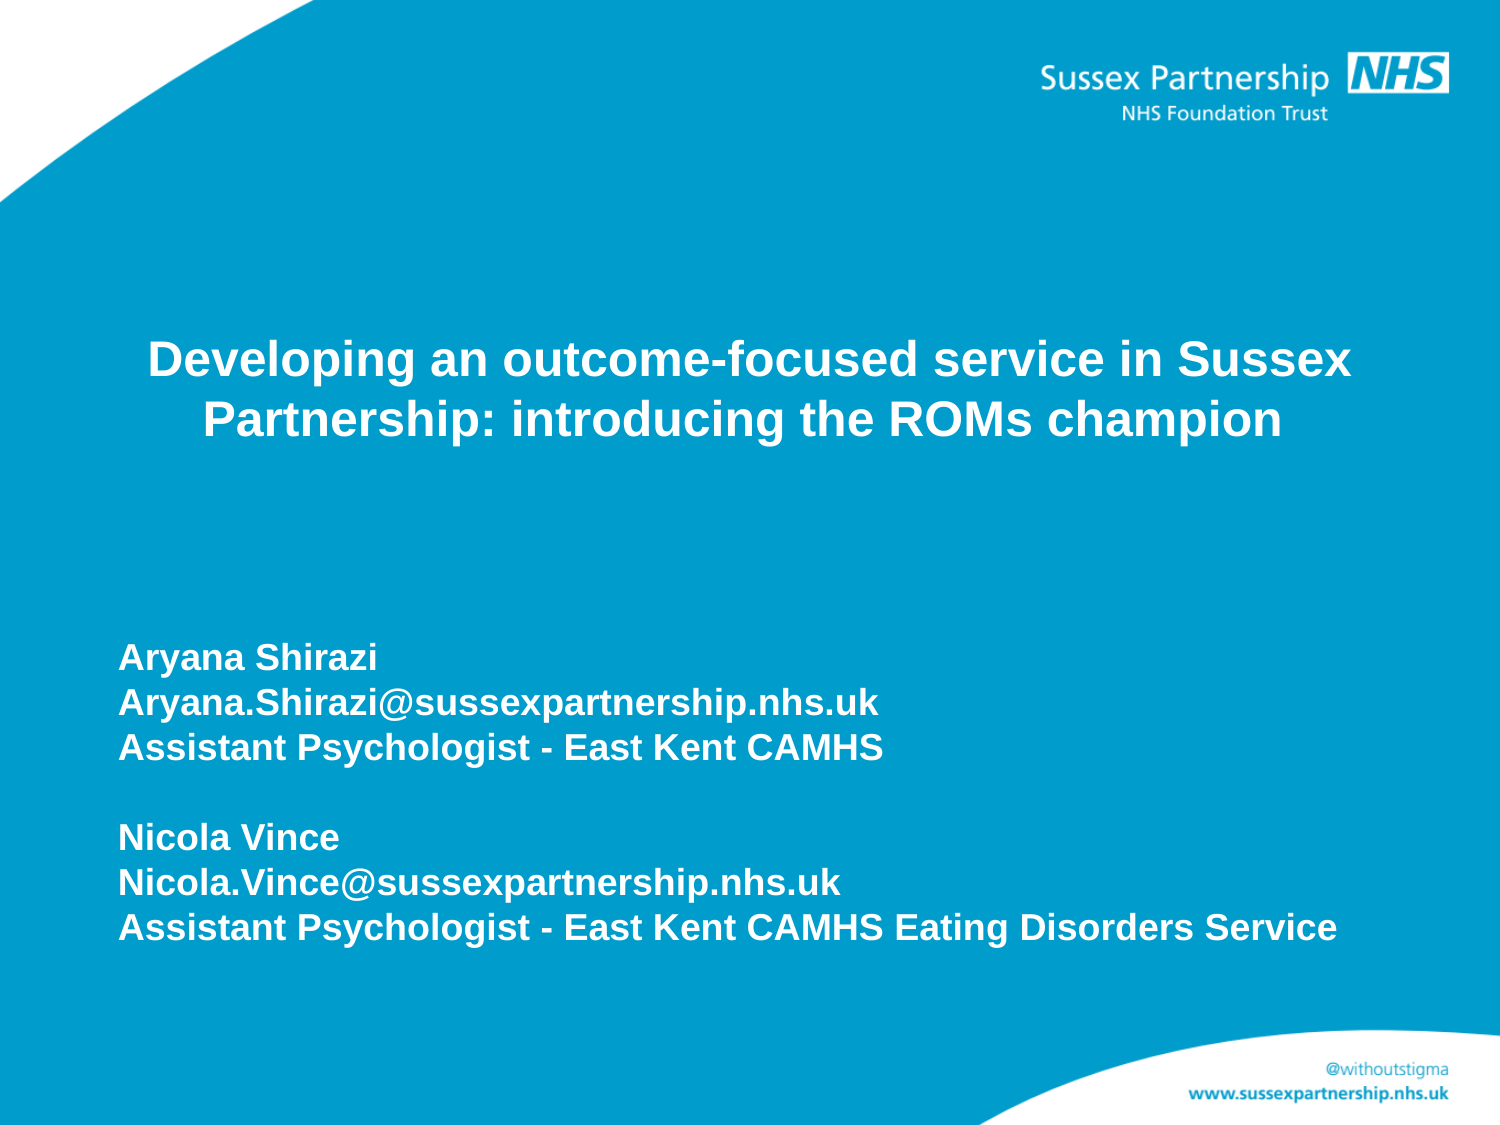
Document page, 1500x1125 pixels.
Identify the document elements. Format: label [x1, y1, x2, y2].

picture [168, 740, 184, 760]
picture [835, 735, 856, 759]
picture [936, 350, 958, 376]
picture [1181, 410, 1205, 446]
picture [432, 350, 458, 376]
picture [257, 644, 278, 670]
picture [1040, 350, 1045, 375]
picture [1216, 72, 1232, 89]
picture [394, 741, 404, 759]
picture [1321, 108, 1327, 120]
picture [1152, 106, 1160, 120]
picture [717, 696, 721, 714]
picture [489, 921, 493, 939]
picture [211, 875, 230, 895]
picture [317, 696, 327, 714]
picture [523, 696, 539, 714]
picture [1140, 920, 1157, 940]
picture [254, 741, 260, 759]
picture [820, 400, 843, 435]
picture [120, 735, 142, 759]
picture [758, 410, 782, 446]
picture [121, 870, 142, 894]
picture [443, 920, 461, 940]
picture [1080, 72, 1089, 90]
picture [973, 920, 983, 939]
picture [275, 736, 285, 760]
picture [261, 920, 271, 939]
picture [241, 350, 264, 376]
picture [387, 733, 393, 759]
picture [148, 696, 158, 714]
picture [1283, 64, 1298, 89]
picture [232, 920, 251, 940]
picture [836, 350, 858, 376]
picture [728, 410, 751, 435]
picture [528, 410, 551, 435]
picture [566, 695, 585, 715]
picture [1236, 72, 1251, 90]
picture [631, 916, 641, 940]
picture [801, 404, 815, 436]
picture [685, 410, 708, 436]
picture [301, 830, 317, 850]
picture [157, 830, 174, 850]
picture [500, 740, 515, 760]
picture [673, 695, 689, 715]
picture [500, 920, 515, 940]
picture [656, 410, 679, 436]
picture [723, 876, 729, 894]
picture [635, 875, 651, 895]
picture [1125, 72, 1139, 89]
picture [462, 350, 485, 375]
picture [624, 400, 648, 436]
picture [806, 350, 829, 376]
picture [1138, 107, 1149, 120]
picture [232, 740, 251, 760]
picture [365, 920, 382, 940]
picture [1214, 350, 1237, 376]
picture [1042, 66, 1055, 90]
picture [749, 914, 771, 940]
picture [1104, 921, 1114, 939]
picture [701, 695, 711, 714]
picture [1289, 921, 1293, 939]
picture [120, 690, 142, 714]
picture [679, 876, 683, 894]
picture [270, 340, 276, 375]
picture [178, 830, 197, 850]
picture [551, 695, 562, 715]
picture [544, 696, 550, 722]
picture [704, 920, 721, 939]
picture [725, 916, 735, 940]
picture [400, 876, 410, 895]
picture [268, 831, 272, 849]
picture [279, 830, 296, 849]
picture [704, 740, 721, 759]
picture [1180, 342, 1208, 376]
picture [749, 734, 771, 760]
picture [689, 876, 695, 902]
picture [1327, 350, 1349, 375]
picture [388, 350, 412, 386]
picture [891, 340, 915, 376]
picture [409, 740, 428, 760]
picture [1202, 68, 1213, 90]
picture [343, 869, 374, 900]
picture [482, 695, 497, 715]
picture [345, 350, 351, 375]
picture [365, 740, 382, 760]
picture [202, 823, 206, 849]
picture [361, 876, 367, 893]
picture [612, 740, 628, 760]
picture [1312, 72, 1328, 96]
picture [502, 695, 519, 715]
picture [1079, 400, 1101, 435]
picture [746, 868, 763, 894]
picture [190, 921, 194, 939]
picture [200, 740, 215, 760]
picture [219, 736, 229, 760]
picture [411, 876, 417, 894]
picture [211, 830, 230, 850]
picture [317, 651, 327, 669]
picture [727, 696, 733, 722]
picture [161, 651, 179, 677]
picture [990, 921, 1006, 947]
picture [577, 876, 583, 894]
picture [485, 876, 501, 894]
picture [682, 740, 699, 760]
picture [257, 689, 278, 715]
picture [590, 740, 609, 760]
picture [515, 410, 521, 435]
picture [333, 410, 355, 436]
picture [329, 695, 348, 715]
picture [1080, 920, 1098, 940]
picture [121, 825, 142, 849]
picture [409, 400, 432, 435]
picture [148, 920, 163, 940]
picture [394, 921, 404, 939]
picture [300, 915, 320, 939]
picture [306, 696, 310, 714]
picture [1238, 108, 1245, 120]
picture [811, 876, 817, 894]
picture [449, 696, 455, 714]
picture [1252, 110, 1262, 120]
picture [1060, 920, 1075, 940]
picture [275, 916, 285, 940]
picture [768, 695, 778, 714]
picture [1298, 920, 1314, 940]
picture [433, 913, 437, 939]
picture [1106, 72, 1121, 90]
picture [303, 410, 326, 435]
picture [642, 350, 679, 375]
picture [1023, 915, 1044, 939]
picture [1313, 110, 1319, 120]
picture [715, 410, 720, 435]
picture [1191, 110, 1200, 120]
picture [861, 734, 882, 760]
picture [835, 915, 856, 939]
picture [621, 876, 631, 894]
picture [777, 350, 800, 376]
picture [1256, 410, 1279, 435]
picture [1170, 71, 1184, 90]
picture [981, 1030, 1500, 1125]
picture [1211, 105, 1225, 120]
picture [344, 741, 362, 767]
picture [204, 696, 210, 714]
picture [1169, 106, 1175, 120]
picture [190, 741, 194, 759]
picture [584, 876, 594, 894]
picture [784, 688, 801, 714]
picture [863, 350, 886, 376]
picture [283, 350, 308, 376]
picture [567, 915, 586, 939]
picture [1176, 920, 1192, 940]
picture [696, 875, 707, 895]
picture [1080, 350, 1102, 376]
picture [362, 410, 376, 435]
picture [423, 875, 439, 895]
picture [734, 695, 745, 715]
picture [612, 920, 628, 940]
picture [1253, 921, 1284, 939]
picture [1049, 410, 1072, 436]
picture [301, 875, 317, 895]
picture [329, 650, 348, 670]
picture [211, 695, 221, 714]
picture [1129, 107, 1134, 120]
picture [0, 0, 312, 201]
picture [849, 696, 855, 714]
picture [381, 689, 412, 720]
picture [380, 410, 402, 436]
picture [290, 696, 300, 714]
picture [315, 350, 339, 386]
picture [148, 740, 163, 760]
picture [804, 915, 829, 939]
picture [1052, 350, 1074, 376]
picture [148, 651, 158, 669]
picture [610, 350, 636, 376]
picture [637, 695, 654, 715]
picture [306, 651, 310, 669]
picture [1212, 410, 1218, 435]
picture [1009, 350, 1034, 375]
picture [800, 876, 810, 895]
picture [1256, 72, 1265, 89]
picture [988, 921, 999, 939]
picture [1204, 110, 1210, 120]
picture [182, 695, 201, 715]
picture [583, 350, 605, 376]
picture [861, 688, 877, 714]
picture [564, 344, 579, 376]
picture [528, 875, 547, 895]
picture [157, 875, 174, 895]
picture [399, 696, 405, 713]
picture [219, 916, 229, 940]
picture [359, 350, 382, 375]
picture [388, 698, 395, 713]
picture [804, 735, 829, 759]
picture [1162, 921, 1172, 939]
picture [622, 695, 632, 714]
picture [747, 350, 772, 376]
picture [730, 875, 740, 894]
picture [849, 410, 872, 436]
picture [861, 914, 882, 940]
picture [1060, 72, 1075, 90]
picture [594, 410, 619, 436]
picture [713, 361, 725, 365]
picture [268, 876, 272, 894]
picture [300, 735, 320, 759]
picture [387, 913, 393, 939]
picture [1268, 72, 1279, 90]
picture [1232, 920, 1248, 940]
picture [151, 342, 181, 375]
picture [567, 735, 586, 759]
picture [225, 650, 244, 670]
picture [576, 410, 590, 435]
picture [283, 688, 289, 714]
picture [1153, 66, 1168, 89]
picture [992, 350, 1006, 375]
picture [682, 920, 699, 940]
picture [537, 350, 560, 376]
picture [768, 875, 784, 895]
picture [489, 741, 493, 759]
picture [963, 350, 986, 376]
picture [168, 920, 184, 940]
picture [1228, 110, 1236, 120]
picture [807, 695, 822, 715]
picture [409, 920, 428, 940]
picture [1207, 914, 1227, 940]
picture [1137, 410, 1174, 435]
picture [1008, 410, 1030, 436]
picture [1224, 410, 1250, 436]
picture [1348, 52, 1449, 93]
picture [776, 735, 798, 759]
picture [694, 688, 700, 714]
picture [656, 915, 677, 939]
picture [519, 916, 529, 940]
picture [1049, 921, 1053, 939]
picture [725, 736, 735, 760]
picture [897, 915, 917, 939]
picture [453, 410, 477, 446]
picture [464, 875, 480, 895]
picture [590, 920, 609, 940]
picture [321, 830, 338, 850]
picture [1179, 110, 1188, 120]
picture [892, 402, 921, 435]
picture [211, 650, 221, 669]
picture [556, 404, 570, 436]
picture [1107, 410, 1133, 436]
picture [182, 650, 201, 670]
picture [417, 695, 433, 715]
picture [506, 875, 524, 902]
picture [505, 350, 530, 376]
picture [321, 875, 338, 895]
picture [202, 868, 206, 894]
picture [823, 868, 839, 894]
picture [1272, 350, 1294, 376]
picture [242, 825, 264, 849]
picture [225, 695, 244, 715]
picture [344, 921, 362, 947]
picture [212, 350, 237, 375]
picture [588, 691, 611, 715]
picture [1293, 110, 1310, 120]
picture [550, 876, 560, 894]
picture [921, 920, 940, 940]
picture [941, 916, 951, 940]
picture [563, 871, 573, 895]
picture [371, 651, 375, 669]
picture [1117, 913, 1135, 940]
picture [1299, 350, 1322, 376]
picture [238, 410, 263, 436]
picture [120, 915, 142, 939]
picture [466, 920, 483, 947]
picture [967, 402, 1001, 435]
picture [350, 877, 357, 893]
picture [685, 350, 708, 376]
picture [279, 875, 296, 894]
picture [956, 921, 960, 939]
picture [927, 402, 960, 436]
picture [261, 740, 271, 759]
picture [290, 651, 300, 669]
picture [519, 736, 529, 760]
picture [351, 696, 366, 714]
picture [656, 868, 662, 894]
picture [1190, 72, 1199, 89]
picture [161, 696, 179, 722]
picture [267, 404, 298, 436]
picture [351, 651, 366, 669]
picture [1123, 350, 1129, 375]
picture [466, 740, 483, 767]
picture [656, 735, 677, 759]
picture [776, 915, 798, 939]
picture [761, 696, 767, 714]
picture [443, 740, 461, 760]
picture [966, 921, 972, 939]
picture [242, 870, 264, 894]
picture [186, 350, 209, 376]
picture [659, 696, 669, 714]
picture [148, 876, 152, 894]
picture [379, 875, 395, 895]
picture [615, 696, 621, 714]
picture [433, 733, 437, 759]
picture [1137, 350, 1160, 375]
picture [178, 875, 197, 895]
picture [1093, 72, 1103, 90]
picture [120, 645, 142, 669]
picture [325, 740, 340, 760]
picture [148, 831, 152, 849]
picture [631, 736, 641, 760]
picture [663, 875, 673, 894]
picture [254, 921, 260, 939]
picture [204, 651, 210, 669]
picture [461, 695, 477, 715]
picture [599, 875, 616, 895]
picture [200, 920, 215, 940]
picture [729, 340, 743, 375]
picture [283, 643, 289, 669]
picture [206, 402, 234, 435]
picture [838, 696, 848, 715]
picture [325, 920, 340, 940]
picture [438, 696, 448, 715]
picture [1124, 106, 1129, 120]
picture [371, 696, 375, 714]
picture [1319, 920, 1336, 940]
picture [444, 875, 460, 895]
picture [1244, 350, 1266, 376]
picture [1283, 106, 1292, 120]
picture [440, 410, 445, 435]
picture [1266, 110, 1274, 120]
